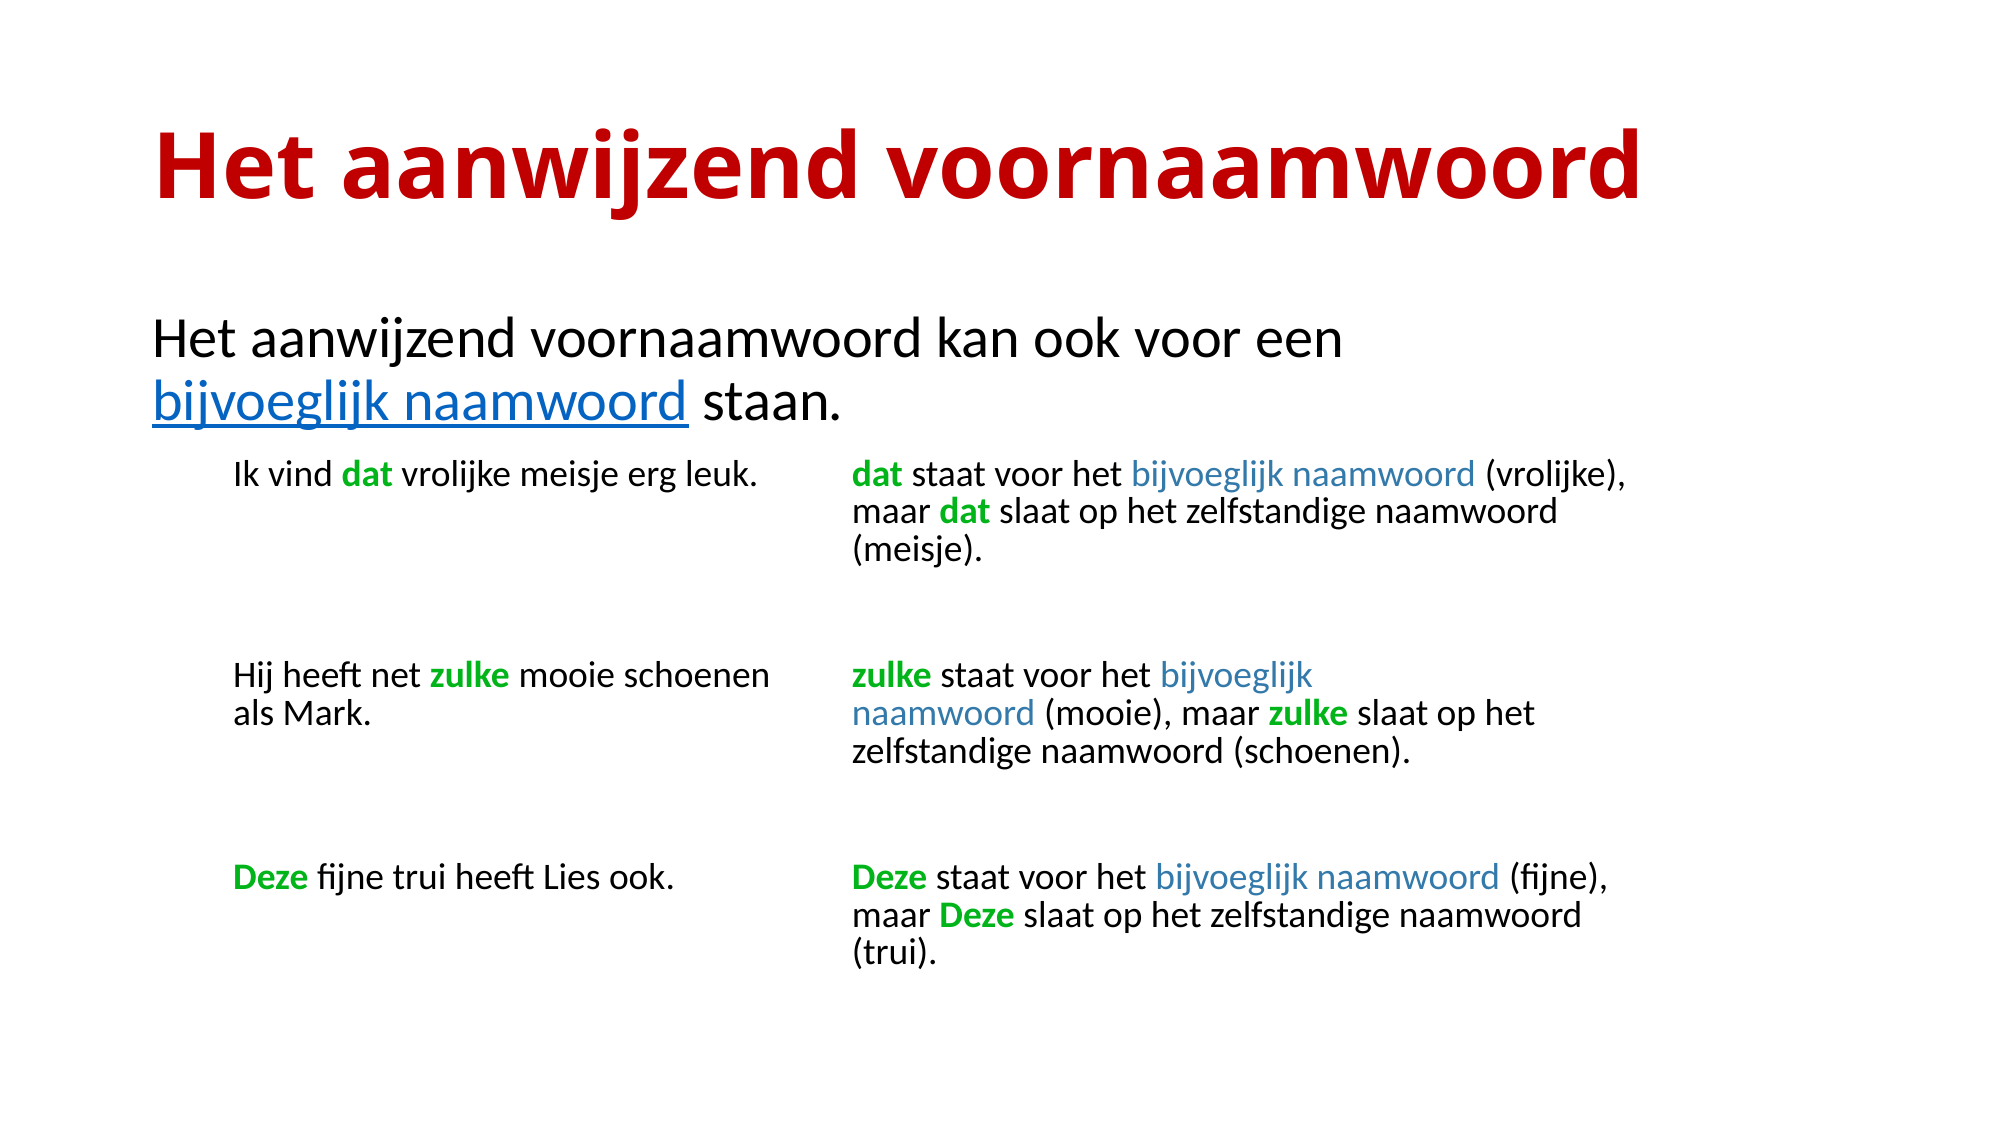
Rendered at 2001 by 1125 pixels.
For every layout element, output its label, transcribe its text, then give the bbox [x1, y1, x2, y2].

table_cell zulke staat voor het bijvoeglijk naamwoord (mooie), maar zulke slaat op het zelfstandige naamwoord (schoenen). [837, 652, 1647, 854]
table_cell Deze fijne trui heeft Lies ook. [218, 854, 837, 1055]
table_cell Deze staat voor het bijvoeglijk naamwoord (fijne), maar Deze slaat op het zelfstandige naamwoord (trui). [837, 854, 1647, 1055]
table_cell Hij heeft net zulke mooie schoenen als Mark. [218, 652, 837, 854]
table_header dat staat voor het bijvoeglijk naamwoord (vrolijke), maar dat slaat op het zelfstandige naamwoord (meisje). [837, 450, 1647, 652]
list Het aanwijzend voornaamwoord kan ook voor een bijvoeglijk naamwoord staan. [137, 299, 1863, 1014]
title Het aanwijzend voornaamwoord [137, 59, 1863, 278]
table_header Ik vind dat vrolijke meisje erg leuk. [218, 450, 837, 652]
